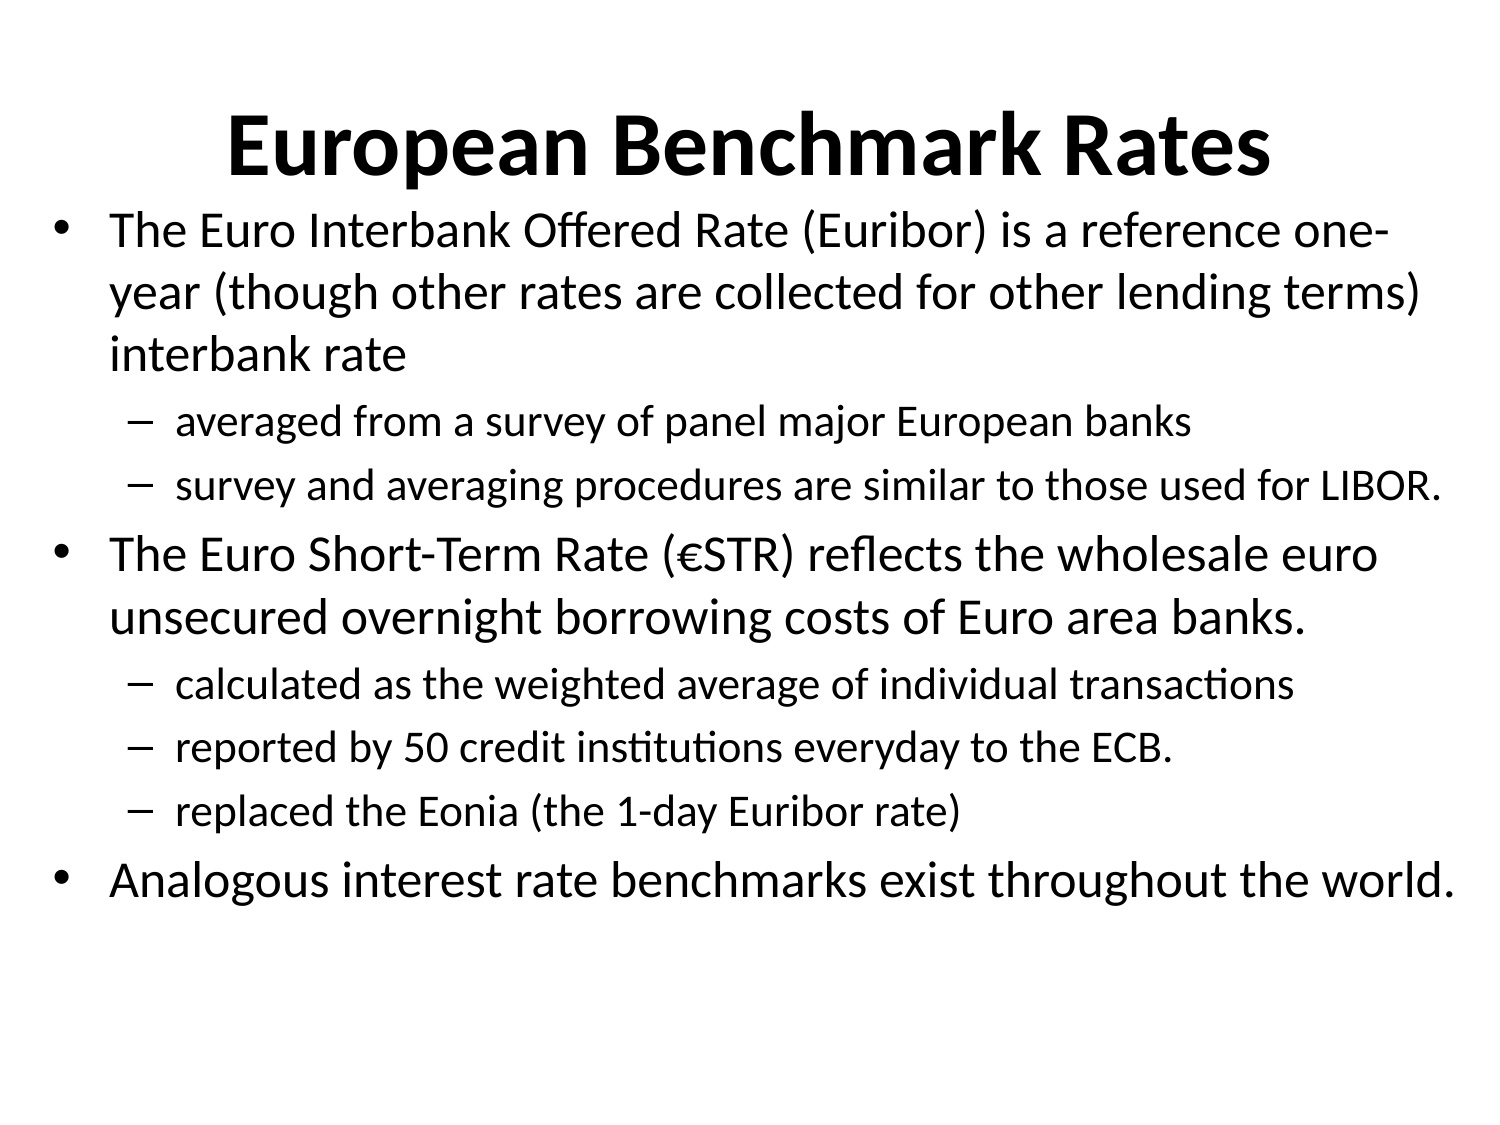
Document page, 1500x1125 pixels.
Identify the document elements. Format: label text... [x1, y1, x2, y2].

title European Benchmark Rates [75, 45, 1425, 187]
list The Euro Interbank Offered Rate (Euribor) is a reference one-year (though other rates are collected for other lending terms) interbank rate averaged from a survey of panel major European banks survey and averaging procedures are similar to those used for LIBOR. The Euro Short-Term Rate (€STR) reflects the wholesale euro unsecured overnight borrowing costs of Euro area banks. calculated as the weighted average of individual transactions reported by 50 credit institutions everyday to the ECB. replaced the Eonia (the 1-day Euribor rate) Analogous interest rate benchmarks exist throughout the world. [37, 187, 1475, 1005]
